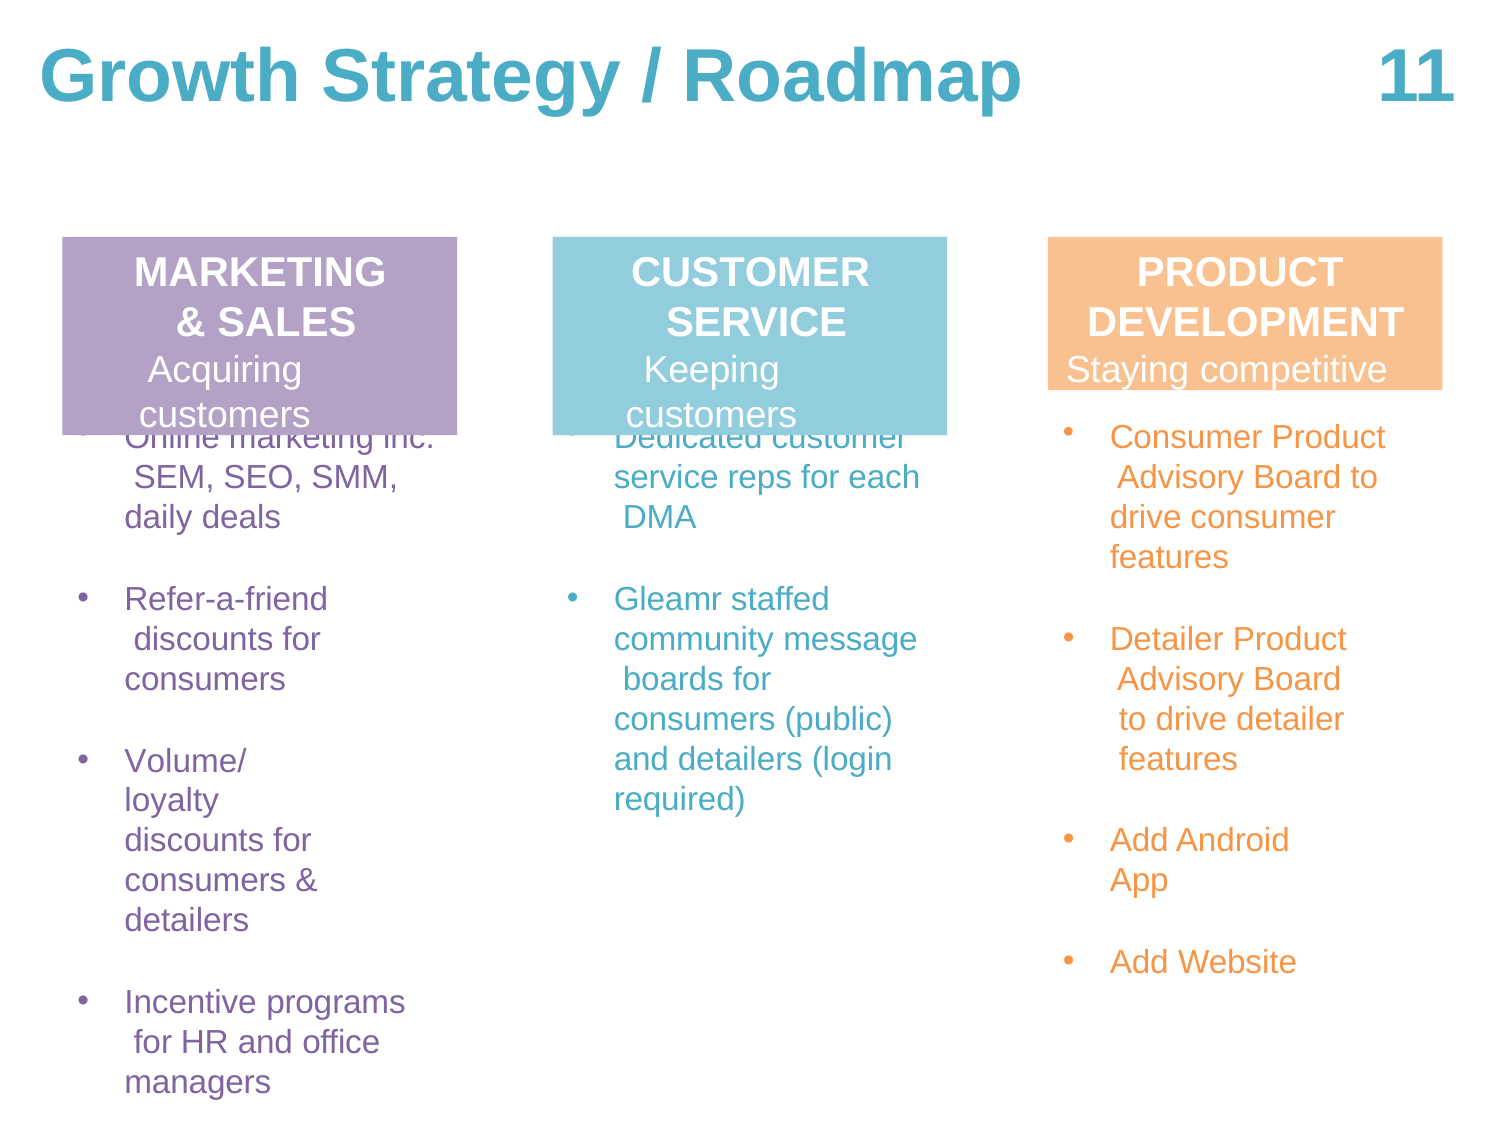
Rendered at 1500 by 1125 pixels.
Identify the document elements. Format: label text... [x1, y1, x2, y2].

text_box Dedicated customer service reps for each DMA Gleamr staffed community message boards for consumers (public) and detailers (login required) [564, 436, 926, 817]
text_box CUSTOMER SERVICE Keeping customers [552, 236, 948, 436]
text_box MARKETING & SALES Acquiring customers [62, 236, 458, 436]
text_box 11 [1374, 24, 1470, 117]
text_box PRODUCT DEVELOPMENT Staying competitive [1047, 236, 1443, 391]
text_box Consumer Product Advisory Board to drive consumer features Detailer Product Advisory Board to drive detailer features Add Android App Add Website [1060, 413, 1390, 981]
text_box Online marketing inc. SEM, SEO, SMM, daily deals Refer-a-friend discounts for consumers Volume/loyalty discounts for consumers & detailers Incentive programs for HR and office managers [75, 436, 441, 1100]
title Growth Strategy / Roadmap [37, 24, 1088, 214]
